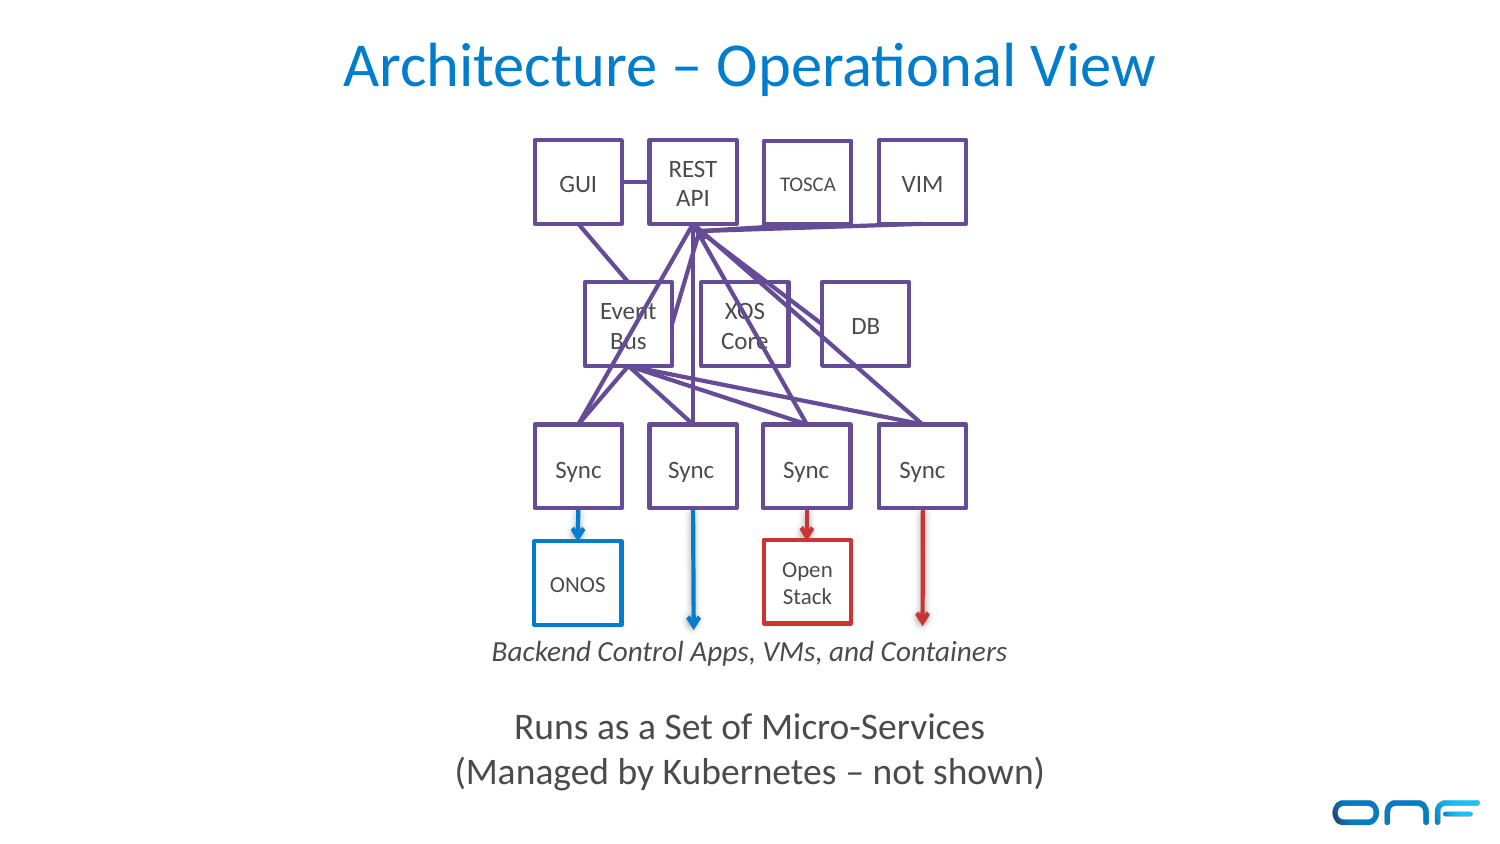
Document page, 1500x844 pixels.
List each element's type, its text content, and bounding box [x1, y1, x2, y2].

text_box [578, 223, 629, 283]
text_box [692, 223, 746, 283]
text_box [534, 424, 623, 542]
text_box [808, 223, 923, 283]
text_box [578, 365, 625, 425]
text_box Event Bus [617, 280, 674, 363]
text_box Open Stack [762, 546, 853, 626]
text_box XOS Core [735, 291, 791, 362]
title Architecture – Operational View [75, 11, 1425, 114]
picture [1330, 795, 1481, 829]
text_box ONOS [532, 547, 624, 627]
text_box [748, 224, 809, 283]
text_box Backend Control Apps, VMs, and Containers [476, 624, 1023, 675]
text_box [649, 434, 737, 631]
text_box DB [820, 291, 911, 363]
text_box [534, 139, 967, 225]
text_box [763, 433, 851, 541]
text_box XOS Core [699, 291, 768, 362]
text_box Event Bus [583, 280, 657, 363]
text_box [628, 365, 923, 425]
text_box Runs as a Set of Micro-Services (Managed by Kubernetes – not shown) [439, 694, 1061, 800]
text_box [878, 424, 967, 627]
